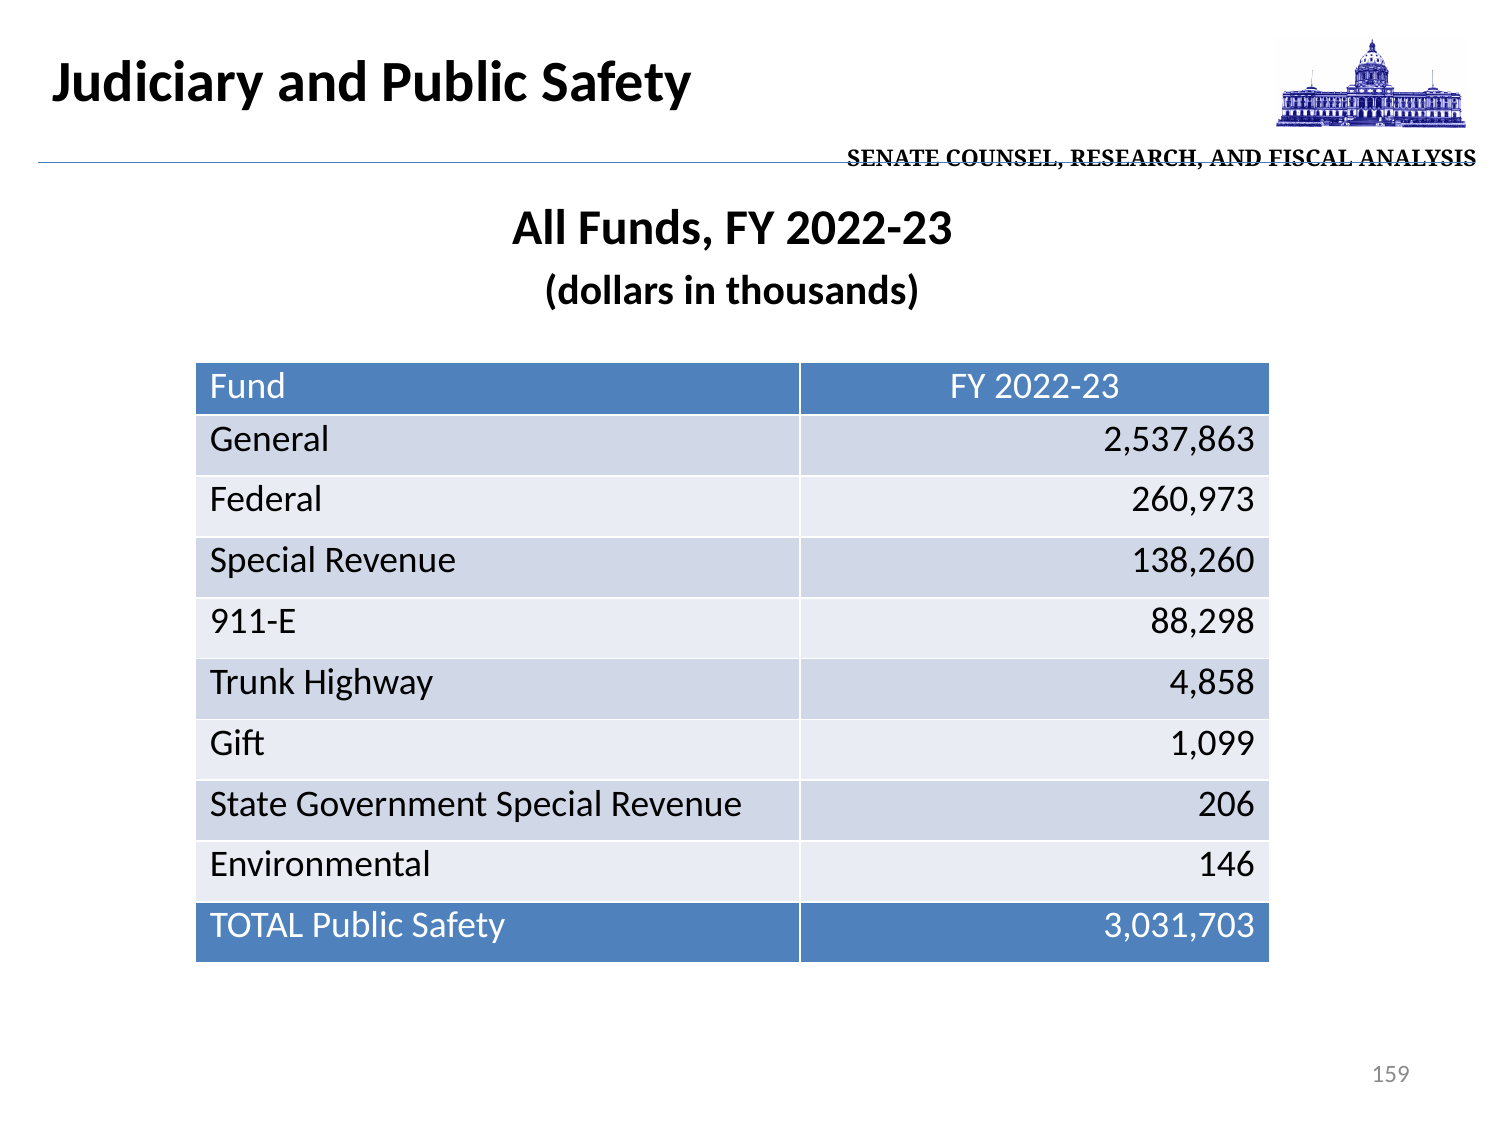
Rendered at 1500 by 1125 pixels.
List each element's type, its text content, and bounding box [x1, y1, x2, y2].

table_header Fund [196, 363, 799, 414]
table_cell Special Revenue [196, 538, 799, 597]
table_cell 138,260 [801, 538, 1269, 597]
table_cell Environmental [196, 842, 799, 901]
table_cell 2,537,863 [801, 416, 1269, 475]
table_header Senate Counsel, Research, and Fiscal Analysis [0, 0, 1500, 222]
table_cell 3,031,703 [801, 903, 1269, 962]
table_cell 1,099 [801, 720, 1269, 779]
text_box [1274, 37, 1466, 129]
text_box All Funds, FY 2022-23 (dollars in thousands) [82, 187, 1383, 1043]
slide_number 159 [1074, 1042, 1425, 1103]
table_cell 206 [801, 781, 1269, 840]
table_cell 146 [801, 842, 1269, 901]
table_cell 911-E [196, 599, 799, 658]
table_header FY 2022-23 [801, 363, 1269, 414]
table_cell 88,298 [801, 599, 1269, 658]
table_cell 260,973 [801, 477, 1269, 536]
table_cell State Government Special Revenue [196, 781, 799, 840]
table_cell TOTAL Public Safety [196, 903, 799, 962]
table_cell Trunk Highway [196, 659, 799, 719]
table_cell 4,858 [801, 659, 1269, 719]
text_box Judiciary and Public Safety [37, 50, 1225, 162]
table_cell General [196, 416, 799, 475]
table_cell Federal [196, 477, 799, 536]
table_cell Gift [196, 720, 799, 779]
